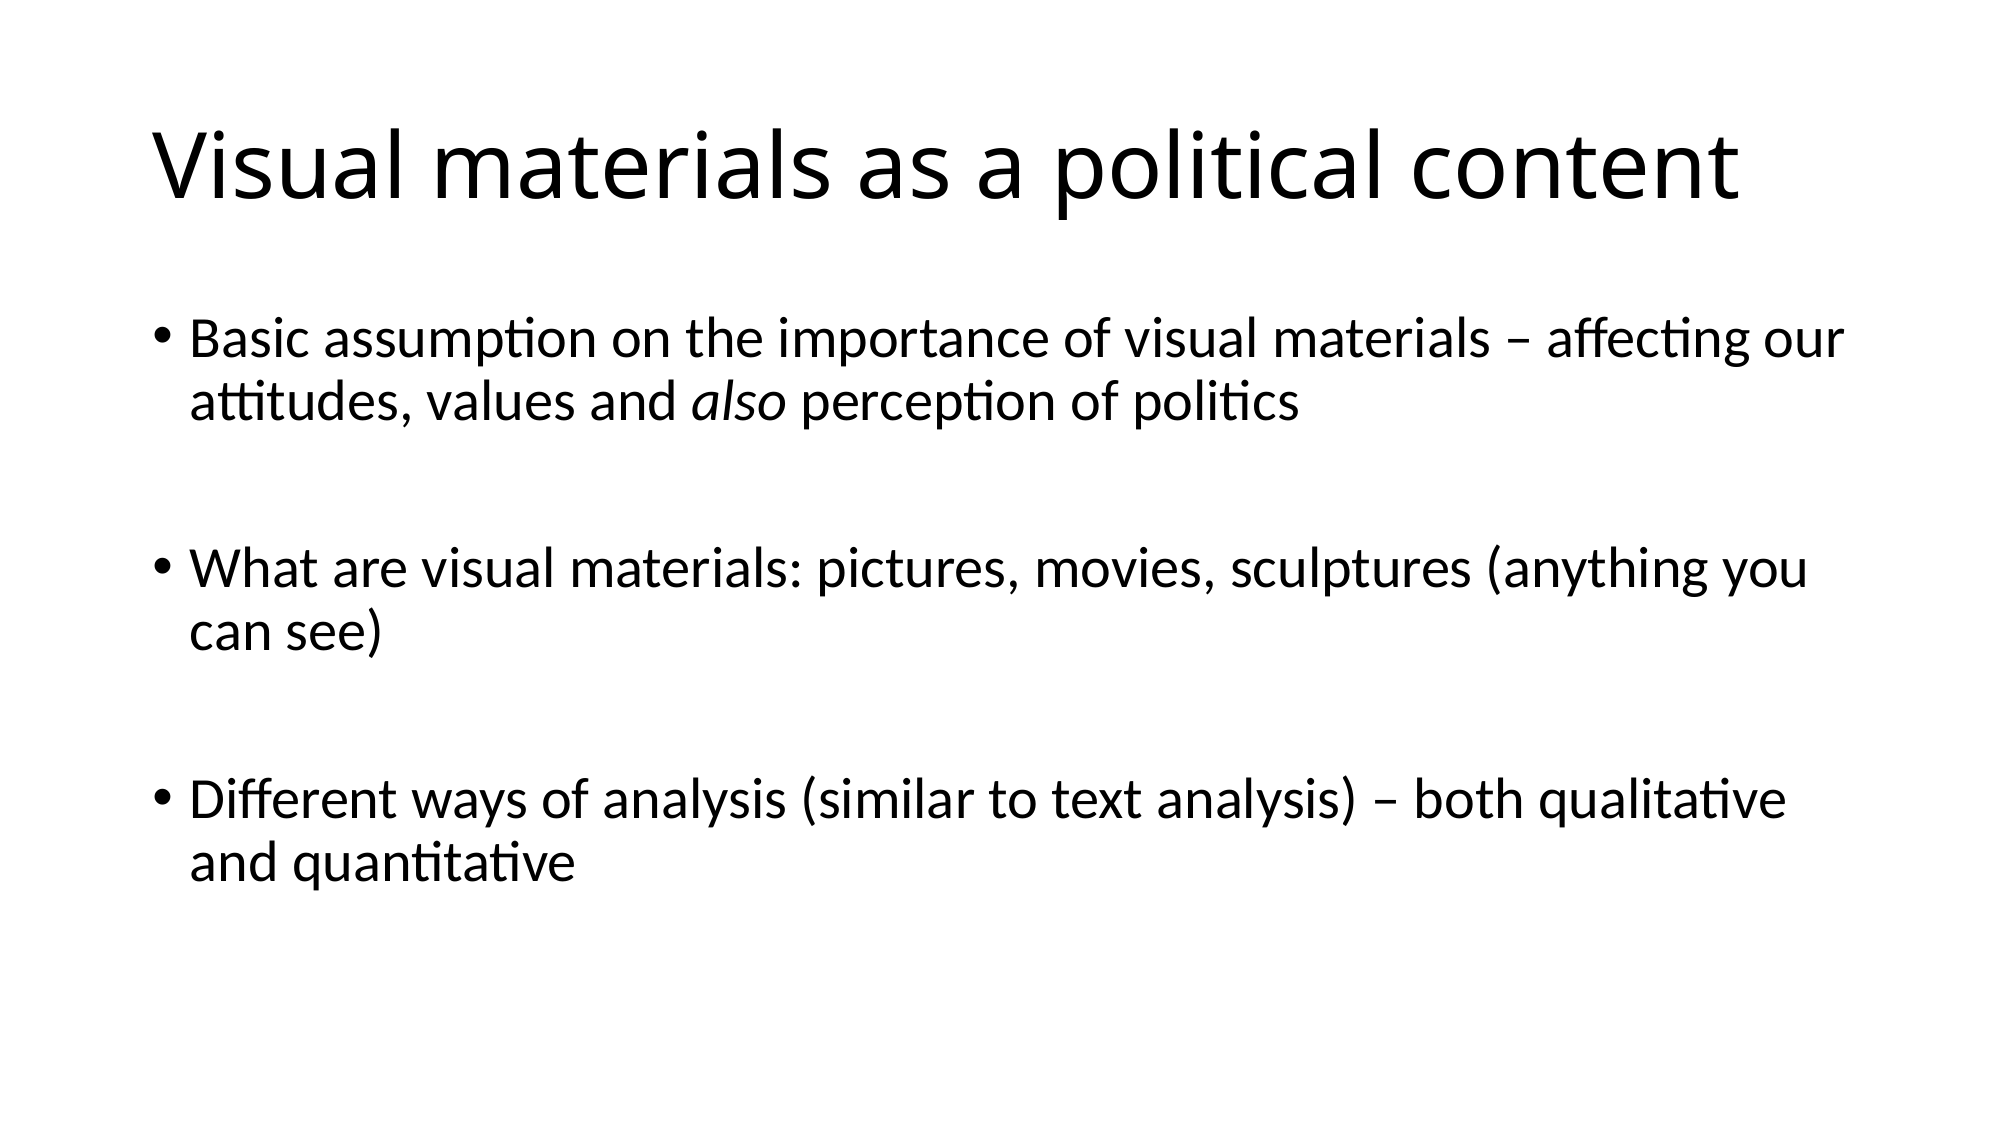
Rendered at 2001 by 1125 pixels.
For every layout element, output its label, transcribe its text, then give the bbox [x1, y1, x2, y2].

list Basic assumption on the importance of visual materials – affecting our attitudes, values and also perception of politics What are visual materials: pictures, movies, sculptures (anything you can see) Different ways of analysis (similar to text analysis) – both qualitative and quantitative [137, 299, 1863, 1014]
title Visual materials as a political content [137, 59, 1863, 278]
